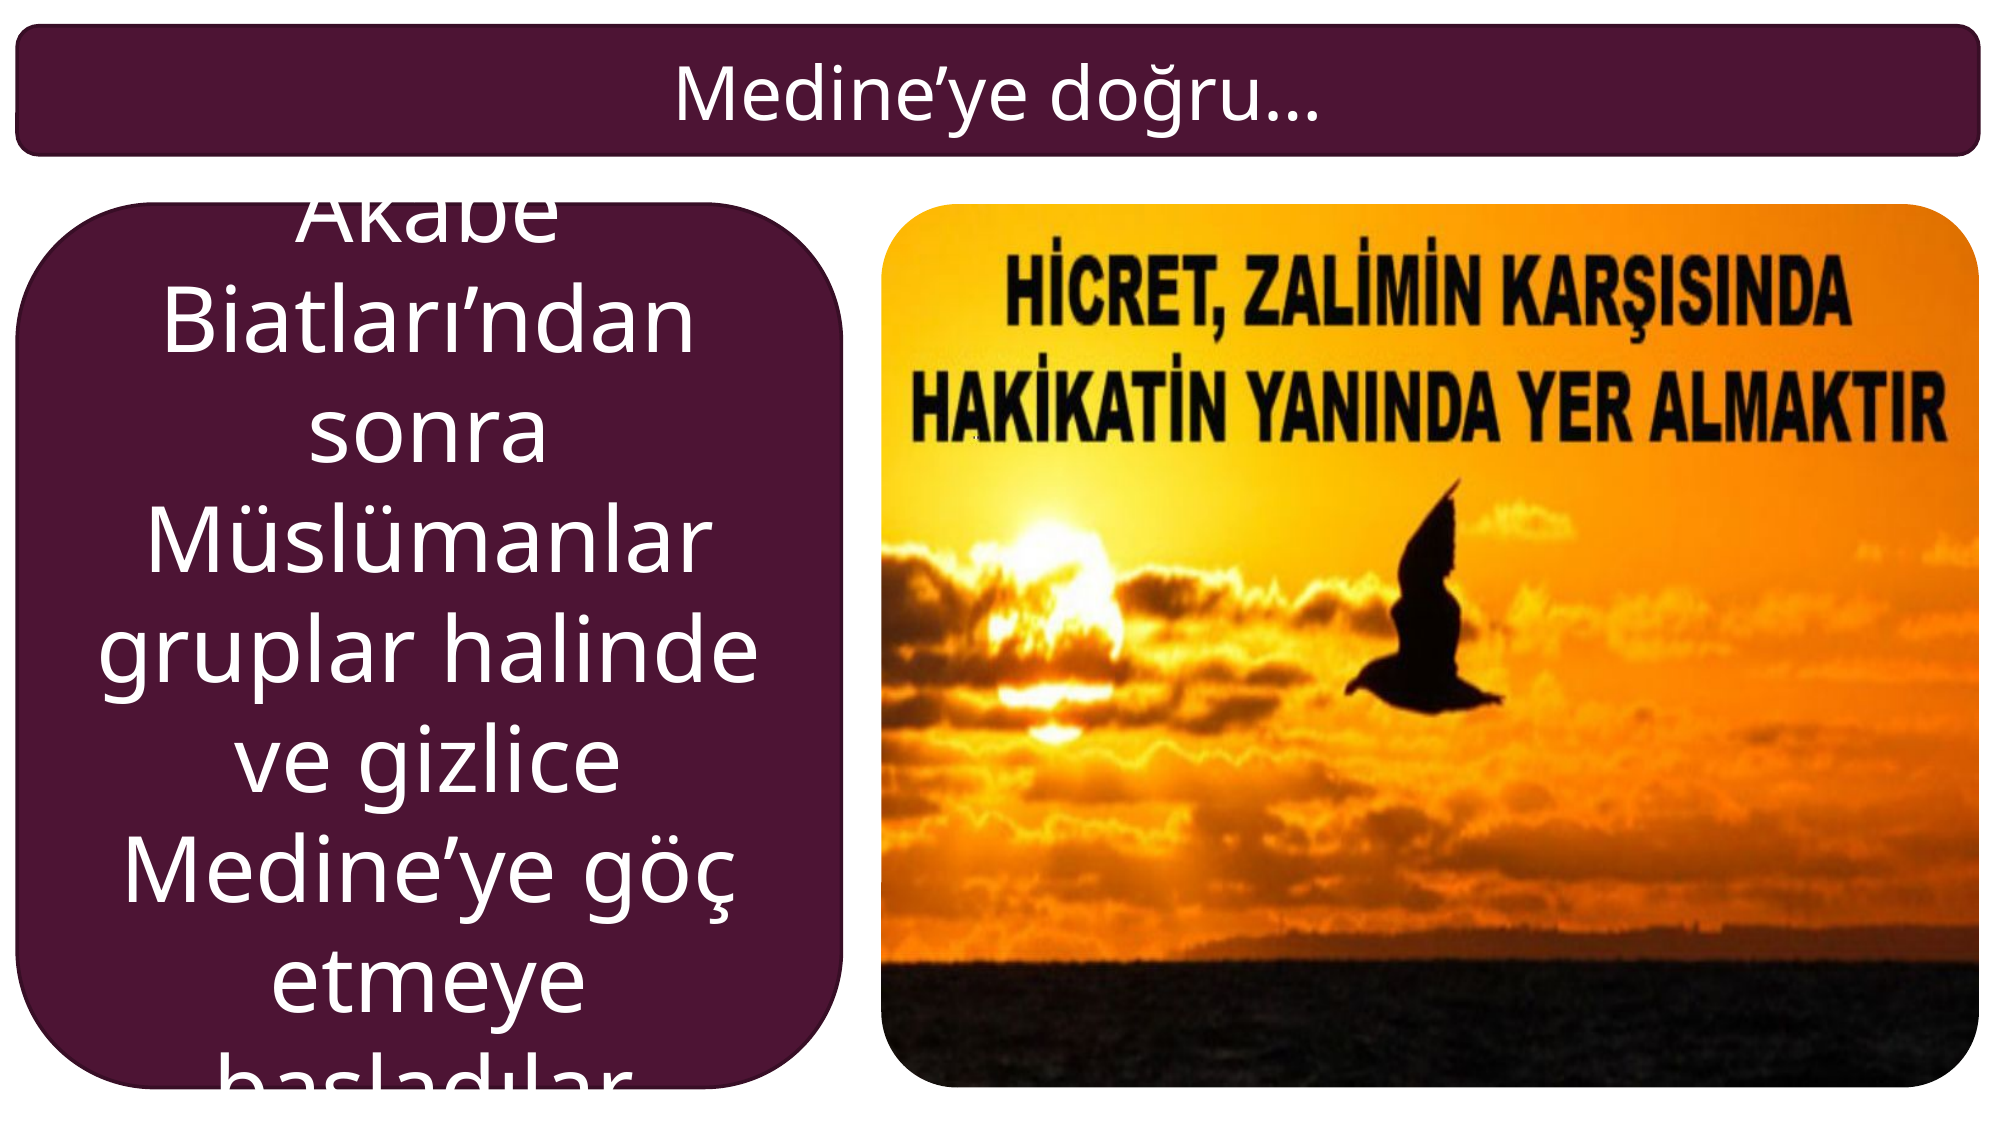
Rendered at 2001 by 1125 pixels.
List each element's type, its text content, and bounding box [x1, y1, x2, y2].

picture [880, 203, 1980, 1088]
text_box Akabe Biatları’ndan sonra Müslümanlar gruplar halinde ve gizlice Medine’ye göç etmeye başladılar. [15, 202, 844, 1090]
text_box Medine’ye doğru… [15, 23, 1981, 157]
